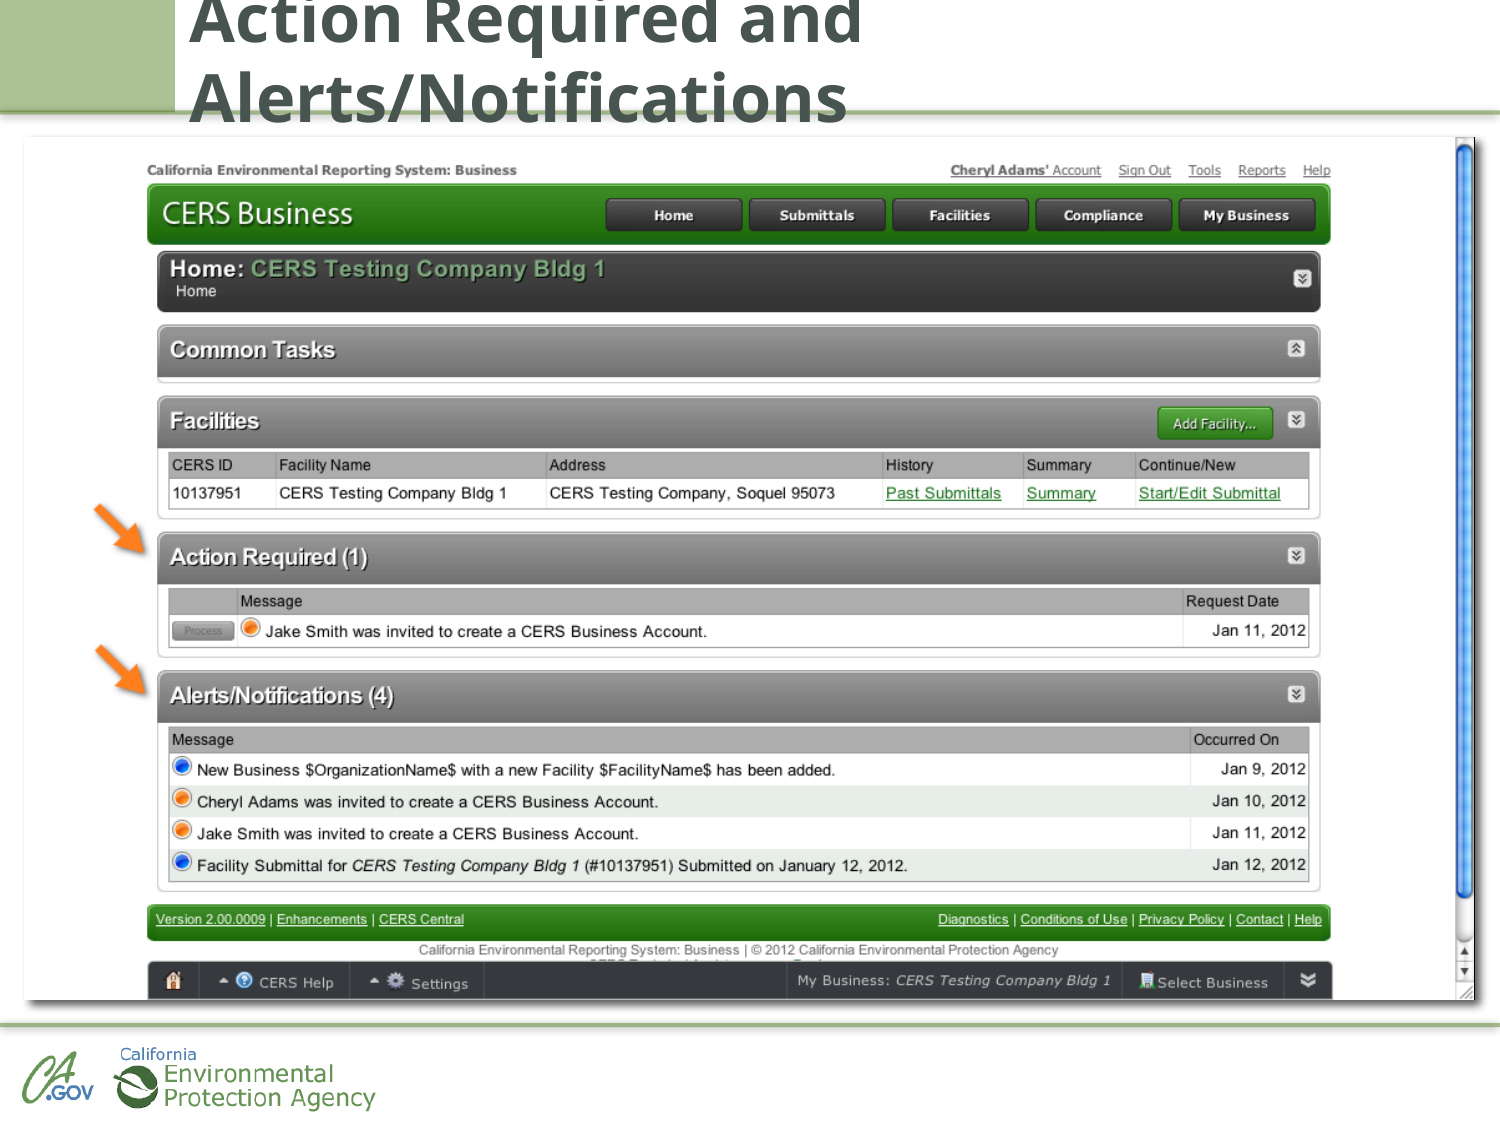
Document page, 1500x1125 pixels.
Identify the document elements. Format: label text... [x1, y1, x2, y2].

picture [112, 1042, 438, 1113]
title Action Required and Alerts/Notifications [174, 0, 1450, 113]
picture [24, 137, 1476, 1001]
picture [12, 1049, 100, 1107]
